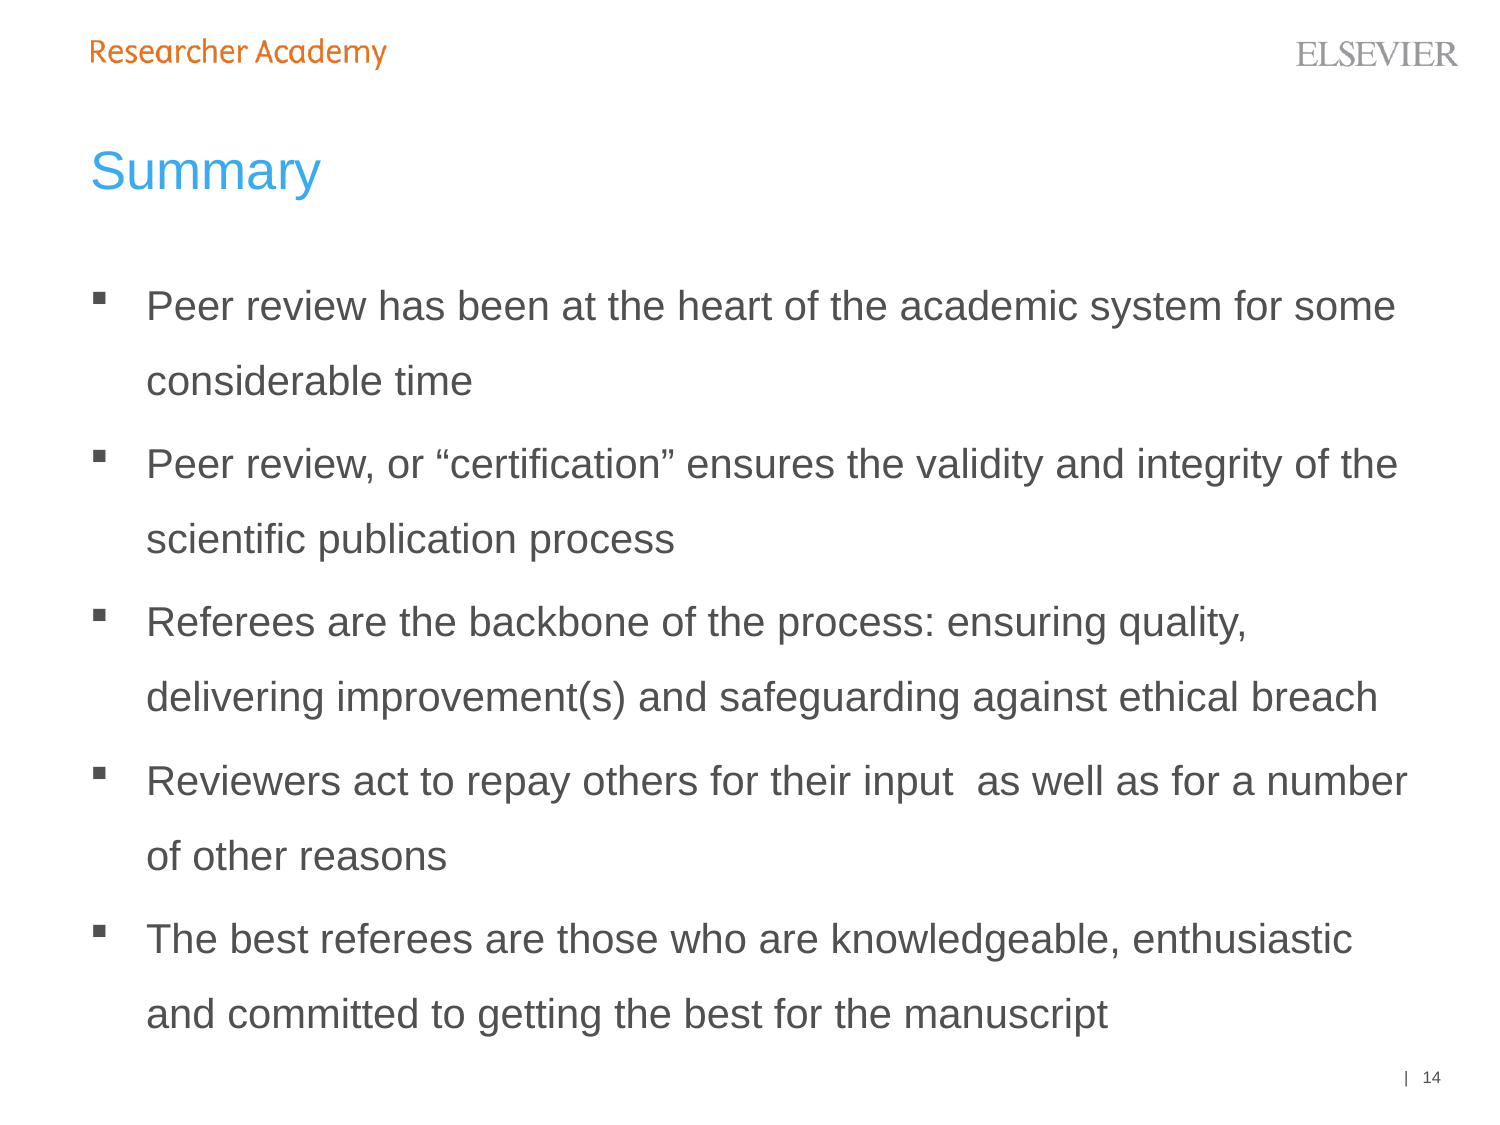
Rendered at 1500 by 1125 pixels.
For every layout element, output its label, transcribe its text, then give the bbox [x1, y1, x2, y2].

list Peer review has been at the heart of the academic system for some considerable time Peer review, or “certification” ensures the validity and integrity of the scientific publication process Referees are the backbone of the process: ensuring quality, delivering improvement(s) and safeguarding against ethical breach Reviewers act to repay others for their input as well as for a number of other reasons The best referees are those who are knowledgeable, enthusiastic and committed to getting the best for the manuscript [75, 246, 1427, 1050]
picture [73, 15, 405, 92]
picture [1270, 26, 1484, 82]
title Summary [75, 137, 1427, 200]
